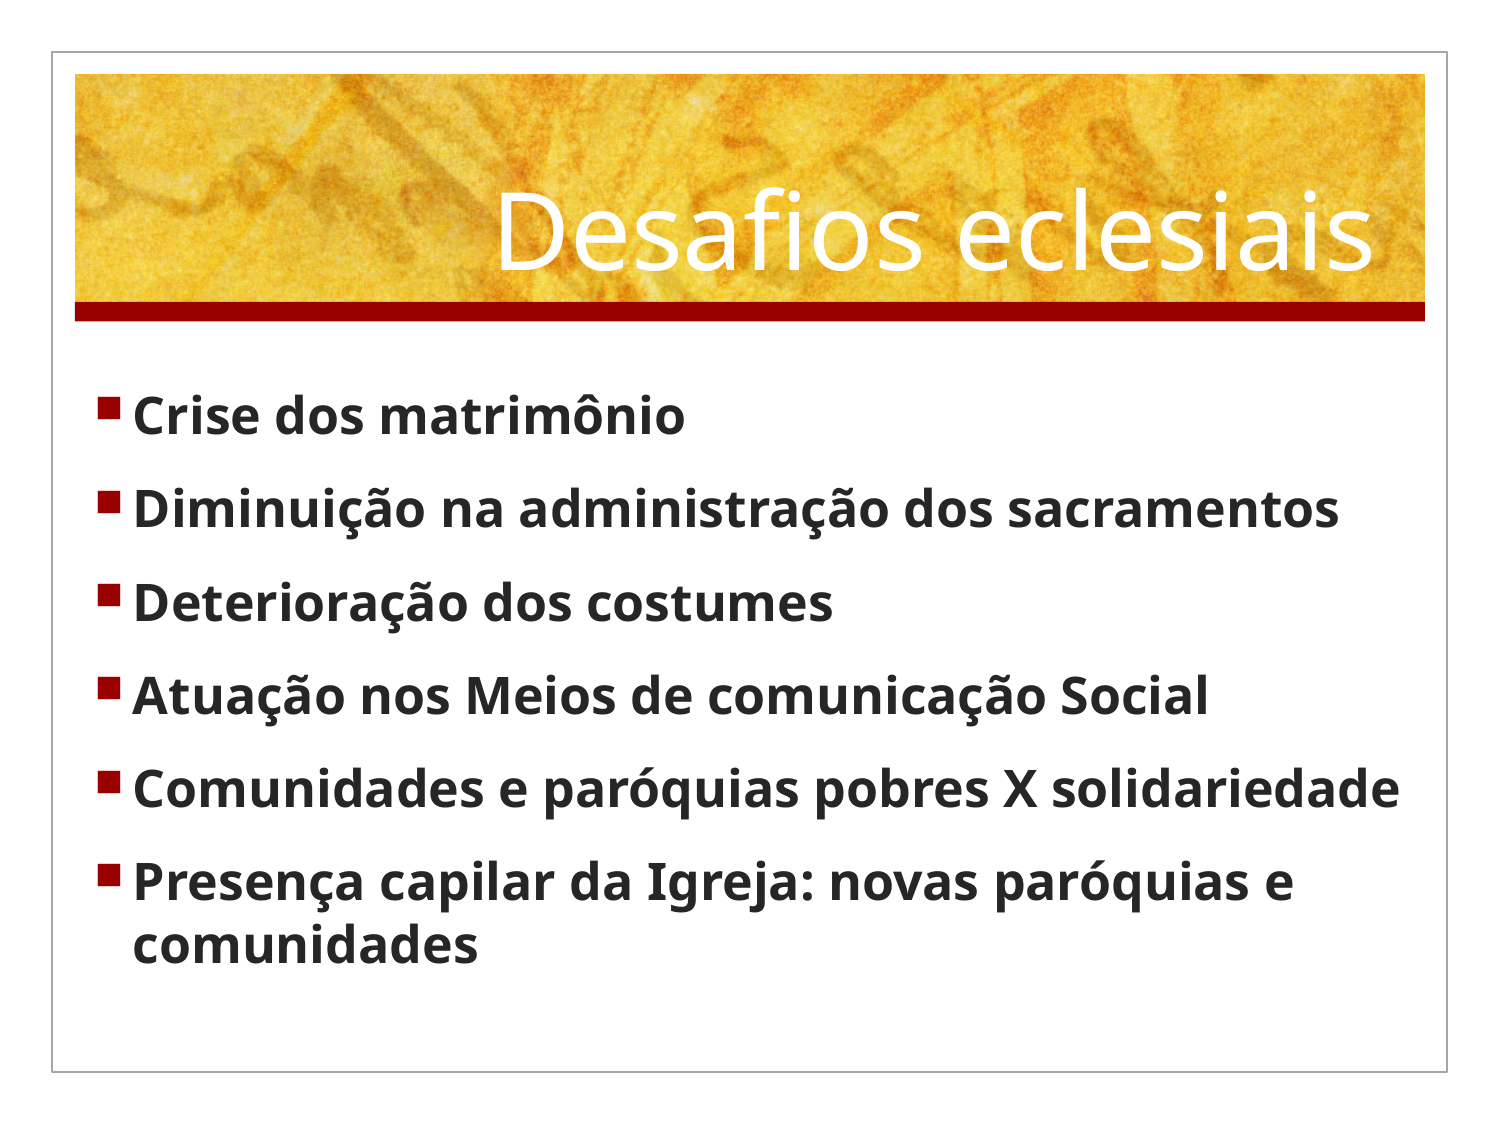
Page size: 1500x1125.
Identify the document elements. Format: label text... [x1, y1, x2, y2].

picture [75, 74, 1425, 301]
list Crise dos matrimônio Diminuição na administração dos sacramentos Deterioração dos costumes Atuação nos Meios de comunicação Social Comunidades e paróquias pobres X solidariedade Presença capilar da Igreja: novas paróquias e comunidades [79, 375, 1435, 1048]
title Desafios eclesiais [108, 74, 1392, 292]
